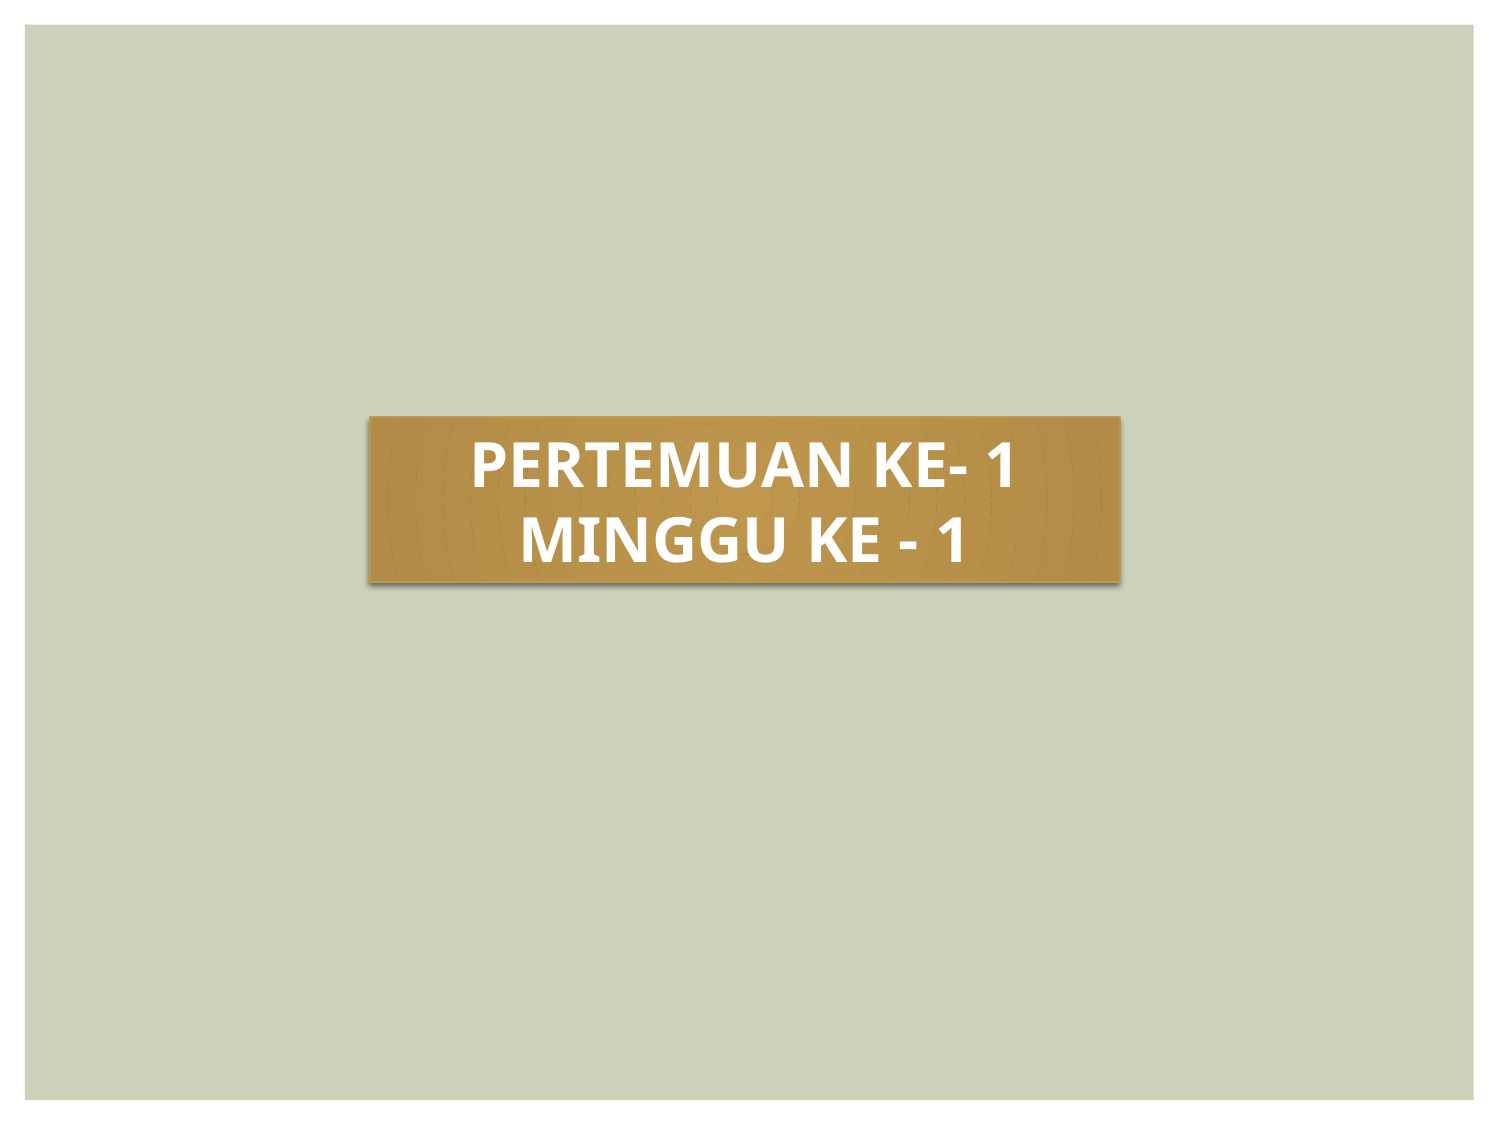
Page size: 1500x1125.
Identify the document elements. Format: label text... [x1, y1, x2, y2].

text_box PERTEMUAN KE- 1 MINGGU KE - 1 [369, 416, 1121, 583]
